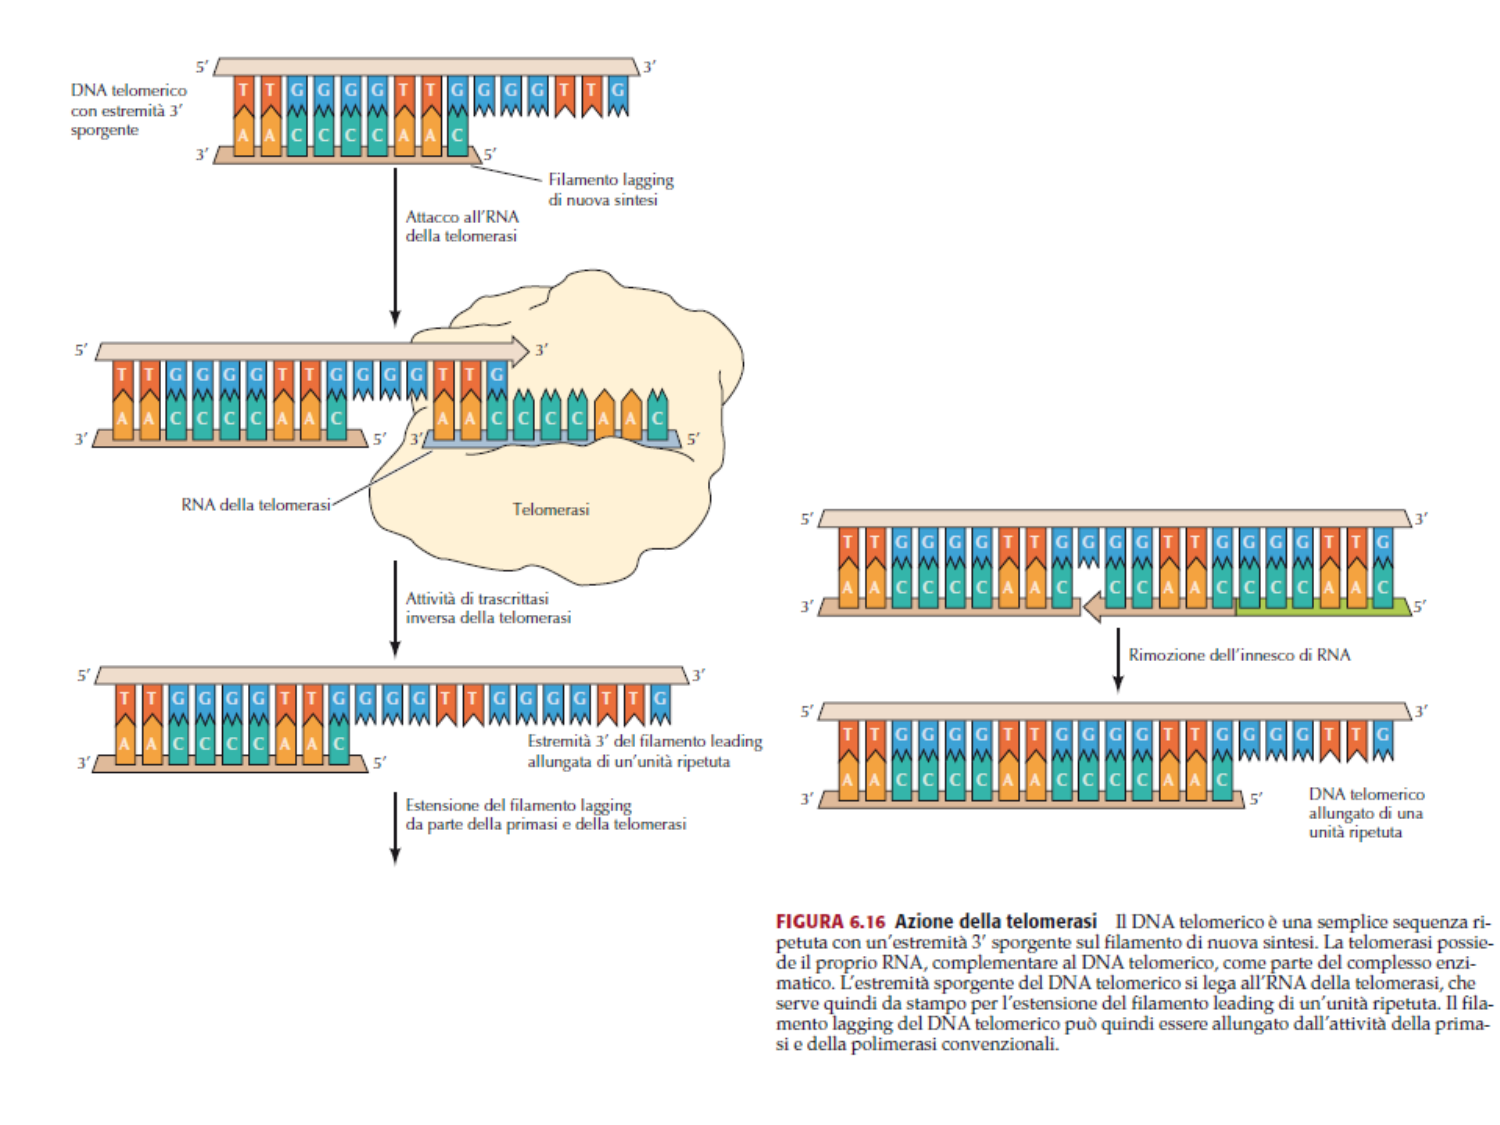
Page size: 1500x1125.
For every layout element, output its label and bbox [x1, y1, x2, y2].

picture [64, 54, 1500, 1063]
